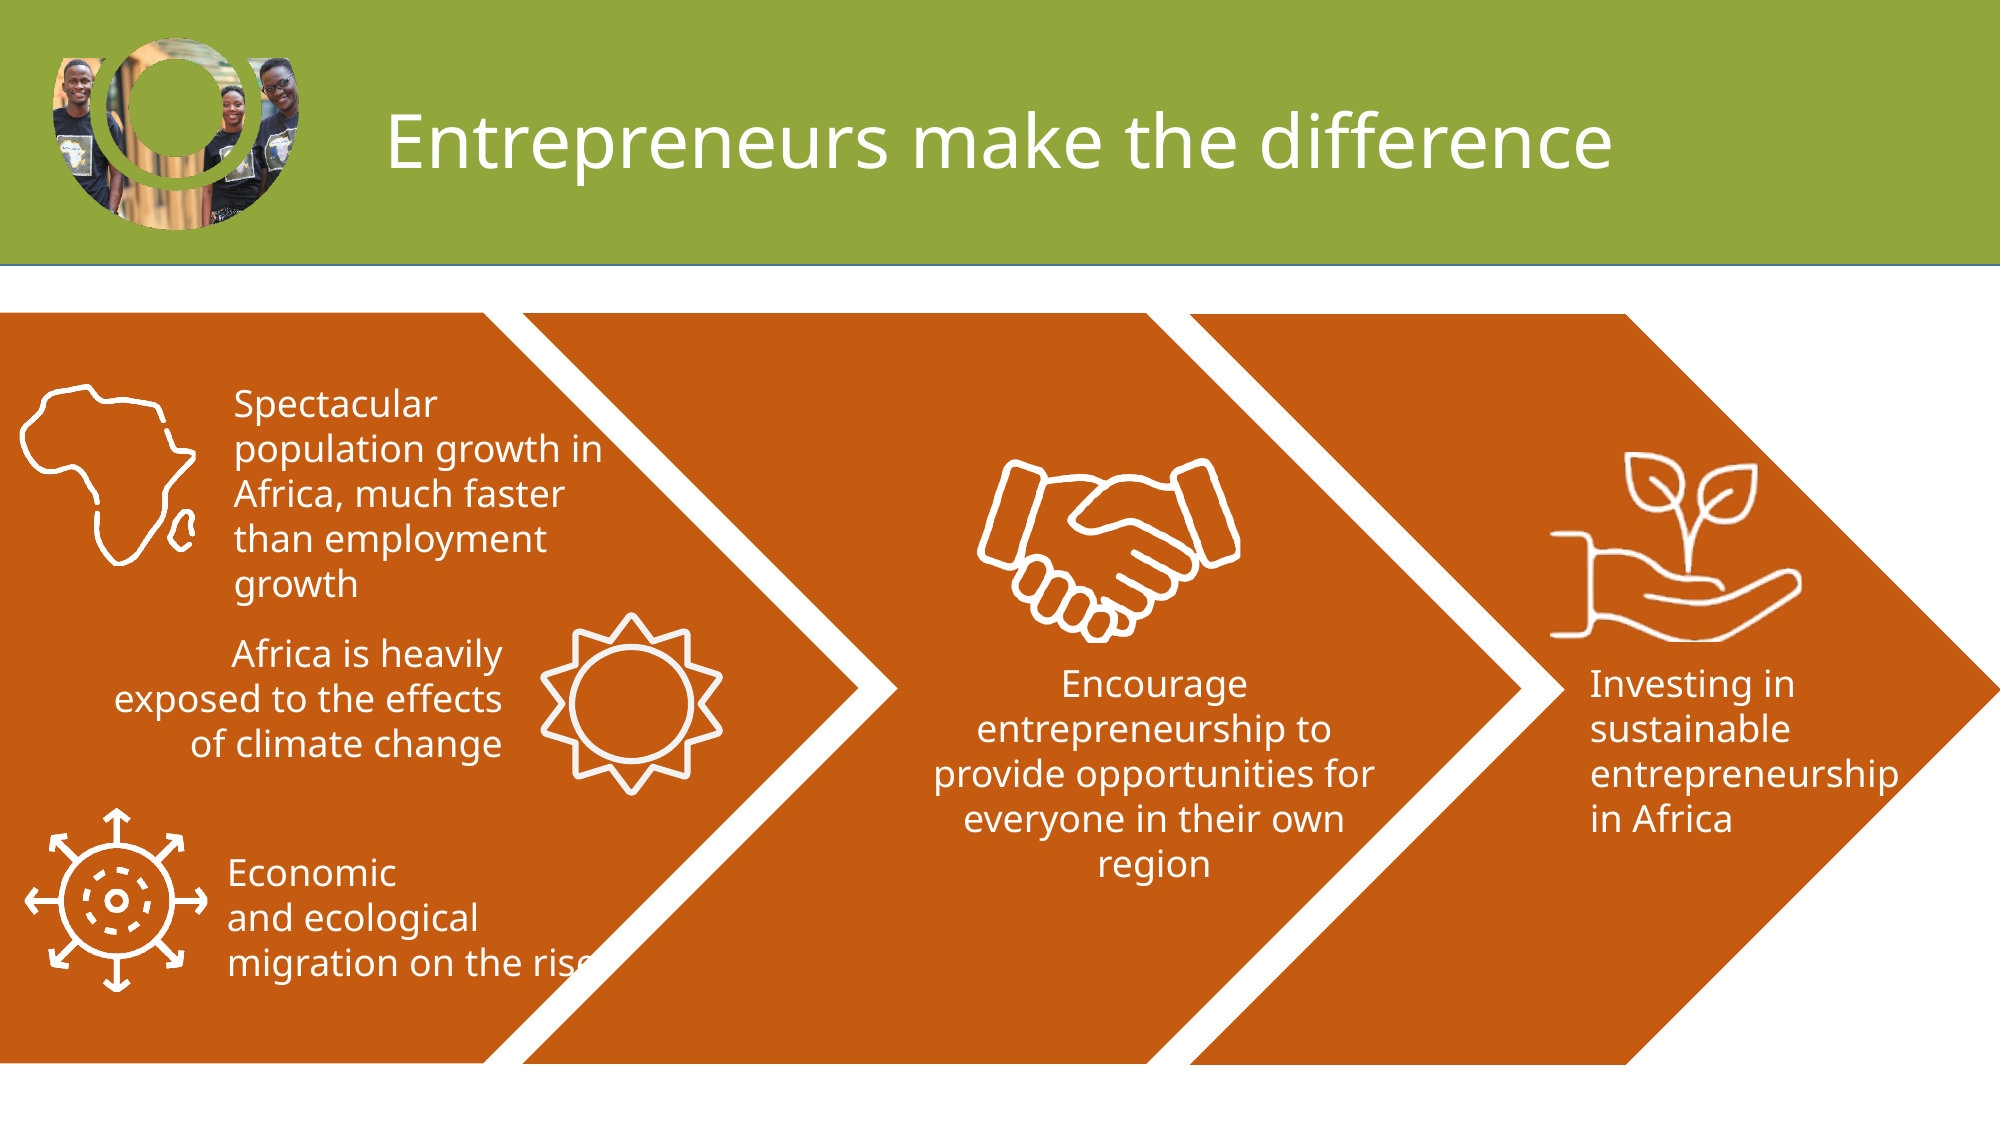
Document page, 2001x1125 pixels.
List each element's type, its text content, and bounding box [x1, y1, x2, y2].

text_box [0, 311, 860, 1065]
text_box Economic and ecological migration on the rise [211, 841, 662, 992]
text_box [519, 312, 1523, 1065]
text_box [543, 615, 720, 793]
picture [19, 384, 196, 566]
text_box [669, 463, 875, 686]
text_box Spectacular population growth in Africa, much faster than employment growth [218, 372, 669, 613]
text_box [51, 266, 608, 372]
picture [24, 808, 208, 992]
picture [1550, 452, 1802, 643]
text_box Investing in sustainable entrepreneurship in Africa ​ [1574, 652, 1934, 848]
picture [977, 458, 1241, 643]
picture [30, 21, 322, 245]
text_box Entrepreneurs make the difference [369, 85, 1630, 191]
text_box Encourage entrepreneurship to provide opportunities for everyone in their own region [906, 652, 1403, 938]
text_box Africa is heavily exposed to the effects of climate change [68, 622, 519, 773]
text_box [1187, 313, 2000, 1066]
text_box [0, 0, 2000, 266]
